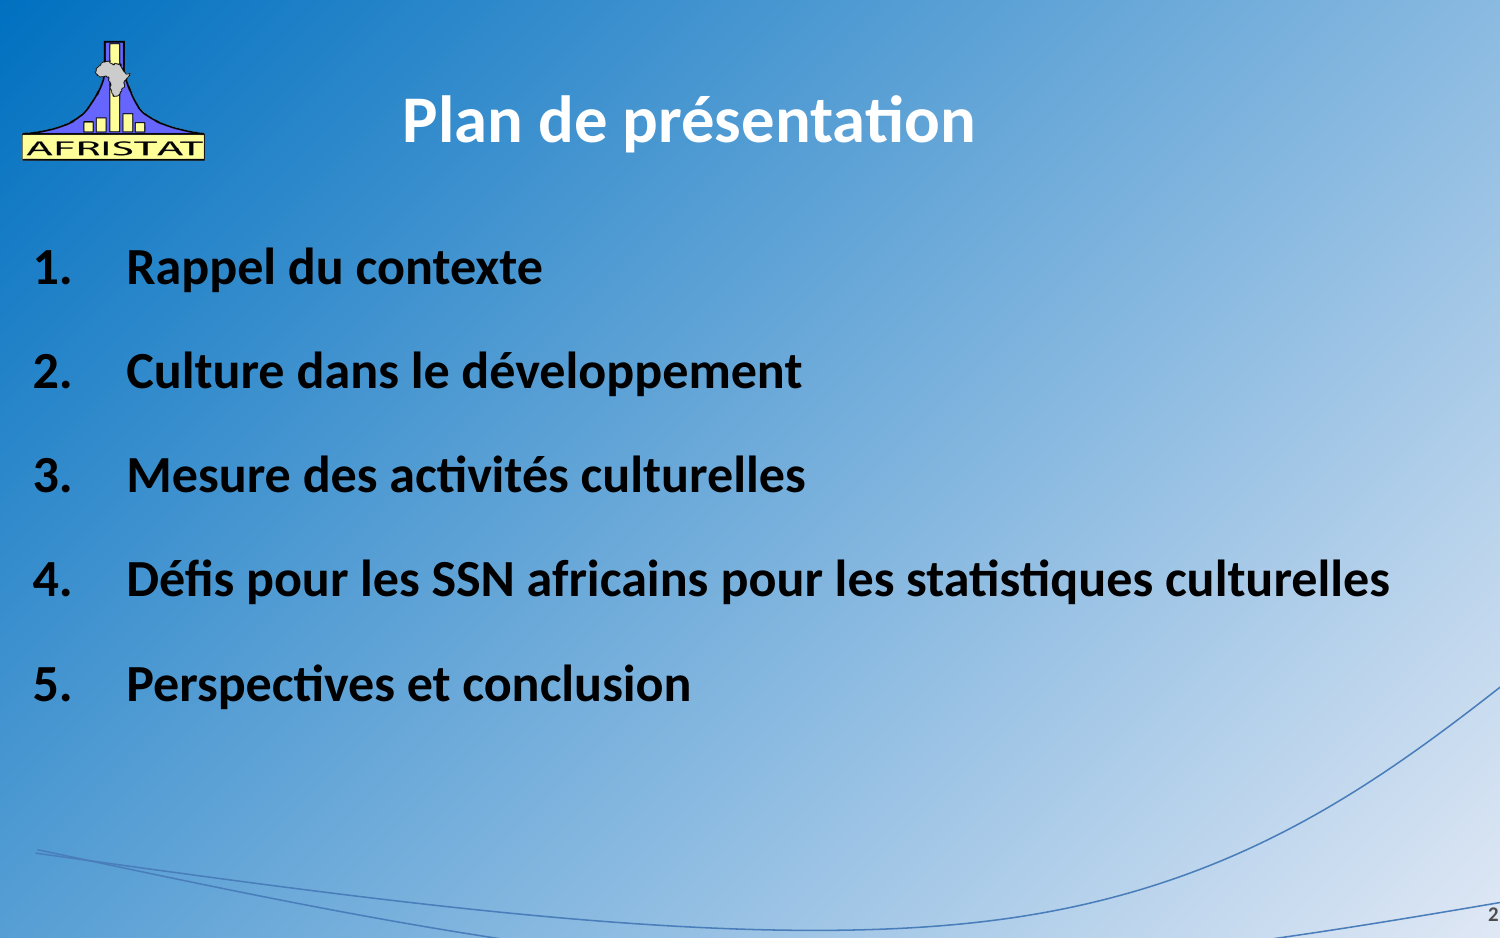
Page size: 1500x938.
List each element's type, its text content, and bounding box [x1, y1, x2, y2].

list Rappel du contexte Culture dans le développement Mesure des activités culturelles Défis pour les SSN africains pour les statistiques culturelles Perspectives et conclusion [17, 193, 1483, 938]
slide_number 2 [1364, 887, 1500, 938]
picture [17, 36, 209, 164]
title Plan de présentation [312, 37, 1426, 193]
